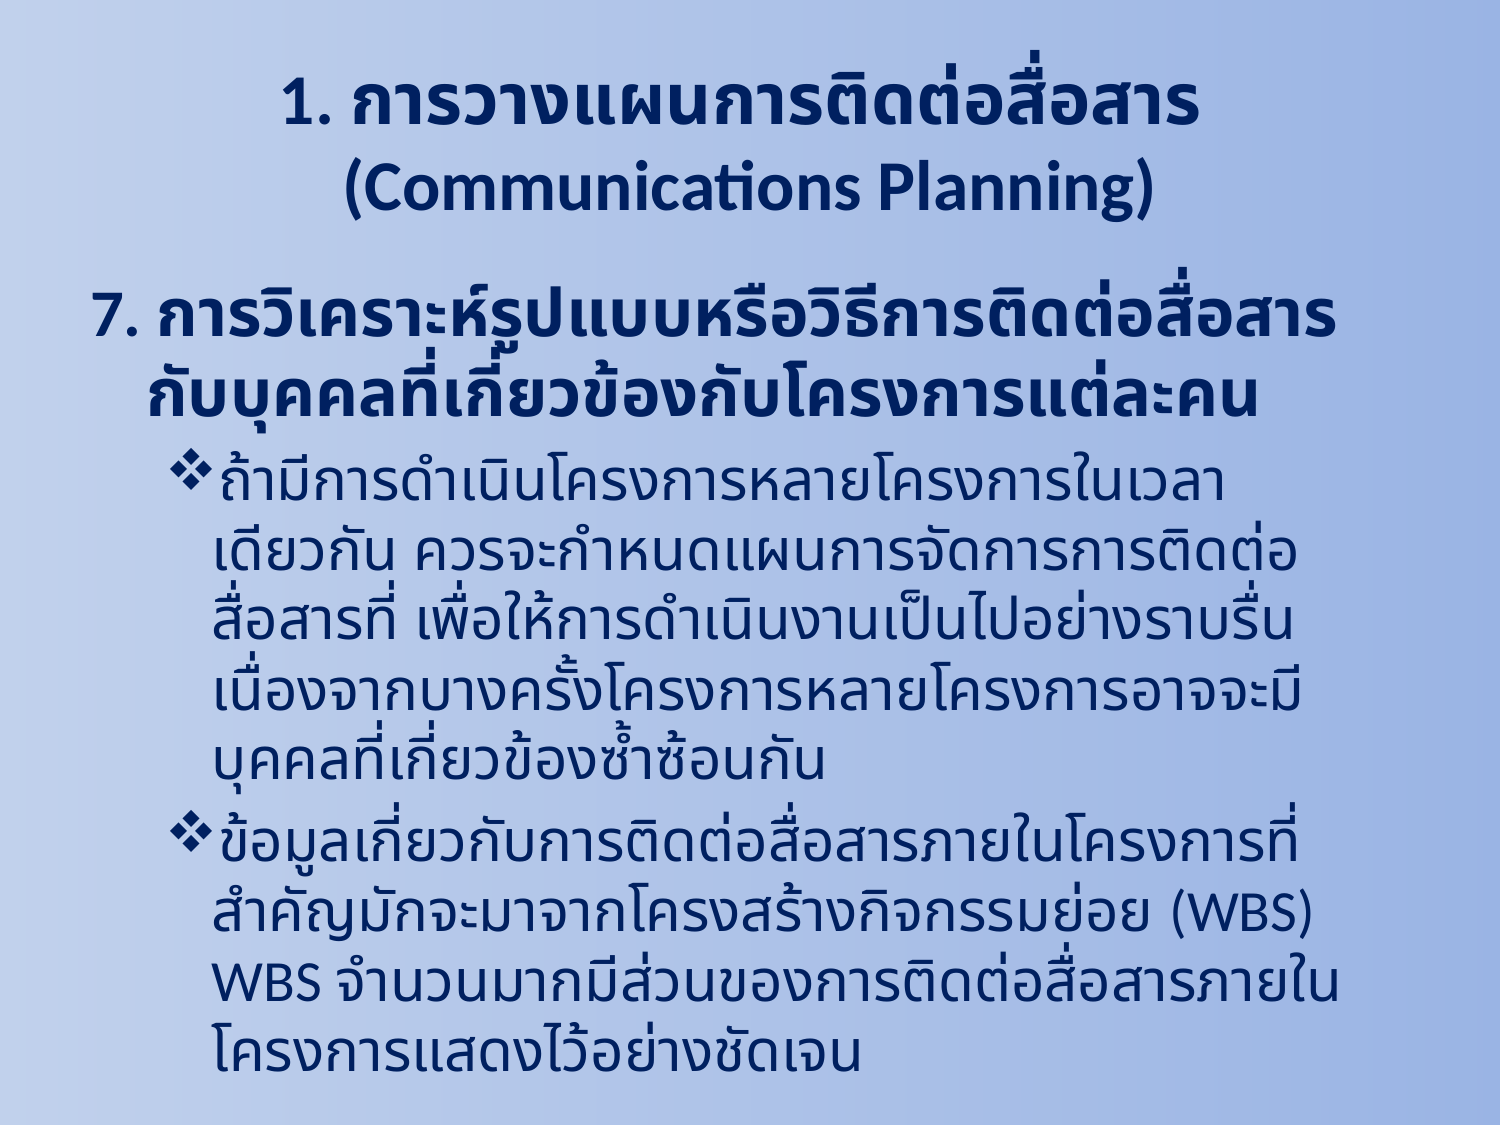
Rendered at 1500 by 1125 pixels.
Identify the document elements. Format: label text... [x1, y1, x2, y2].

list 7. การวิเคราะห์รูปแบบหรือวิธีการติดต่อสื่อสารกับบุคคลที่เกี่ยวข้องกับโครงการแต่ละคน ถ้ามีการดำเนินโครงการหลายโครงการในเวลาเดียวกัน ควรจะกำหนดแผนการจัดการการติดต่อสื่อสารที่ เพื่อให้การดำเนินงานเป็นไปอย่างราบรื่นเนื่องจากบางครั้งโครงการหลายโครงการอาจจะมีบุคคลที่เกี่ยวข้องซ้ำซ้อนกัน ข้อมูลเกี่ยวกับการติดต่อสื่อสารภายในโครงการที่สำคัญมักจะมาจากโครงสร้างกิจกรรมย่อย (WBS) WBS จำนวนมากมีส่วนของการติดต่อสื่อสารภายในโครงการแสดงไว้อย่างชัดเจน [75, 262, 1425, 1005]
title 1. การวางแผนการติดต่อสื่อสาร (Communications Planning) [75, 45, 1425, 233]
